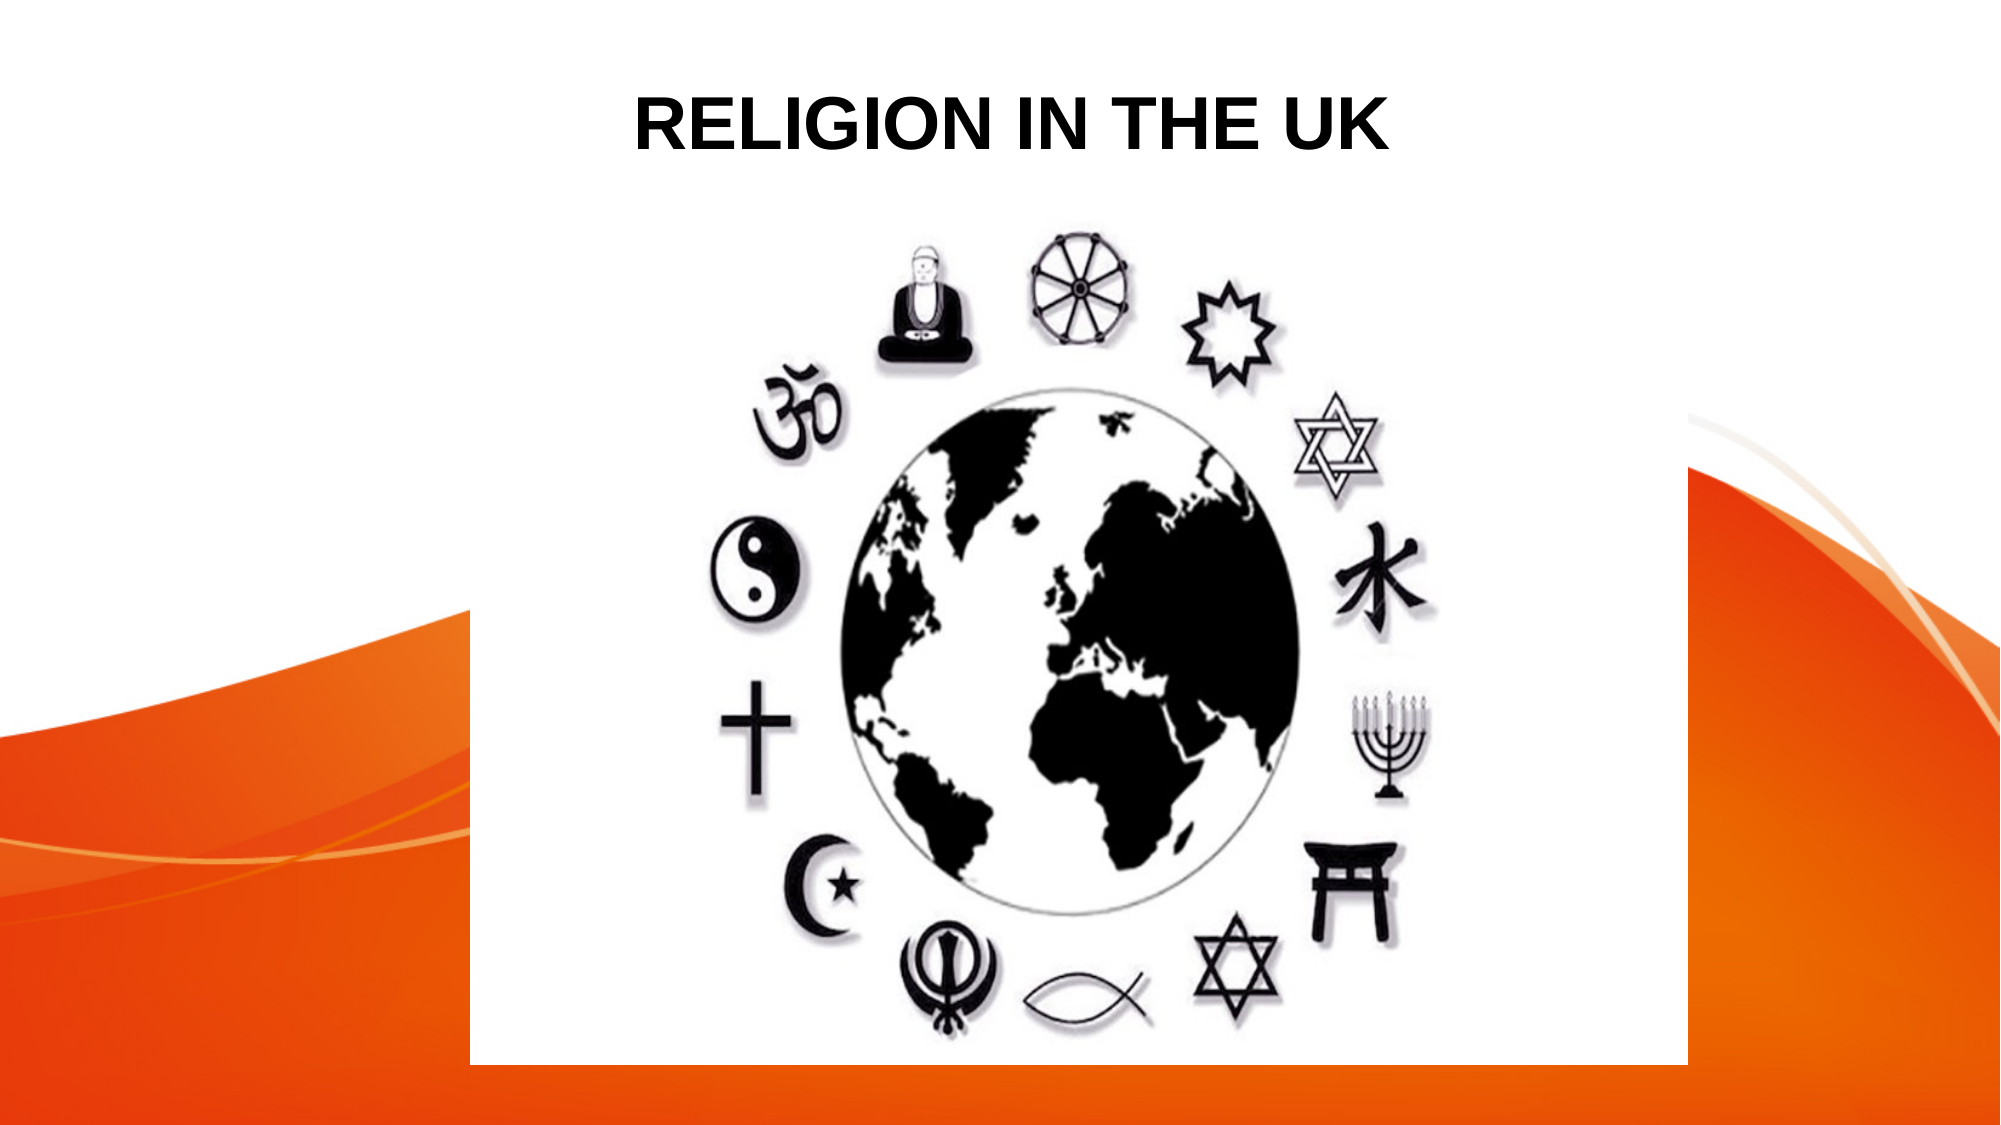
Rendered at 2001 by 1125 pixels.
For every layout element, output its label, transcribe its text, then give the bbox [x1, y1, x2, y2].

picture [0, 42, 2000, 1125]
title RELIGION IN THE UK [114, 30, 1911, 209]
